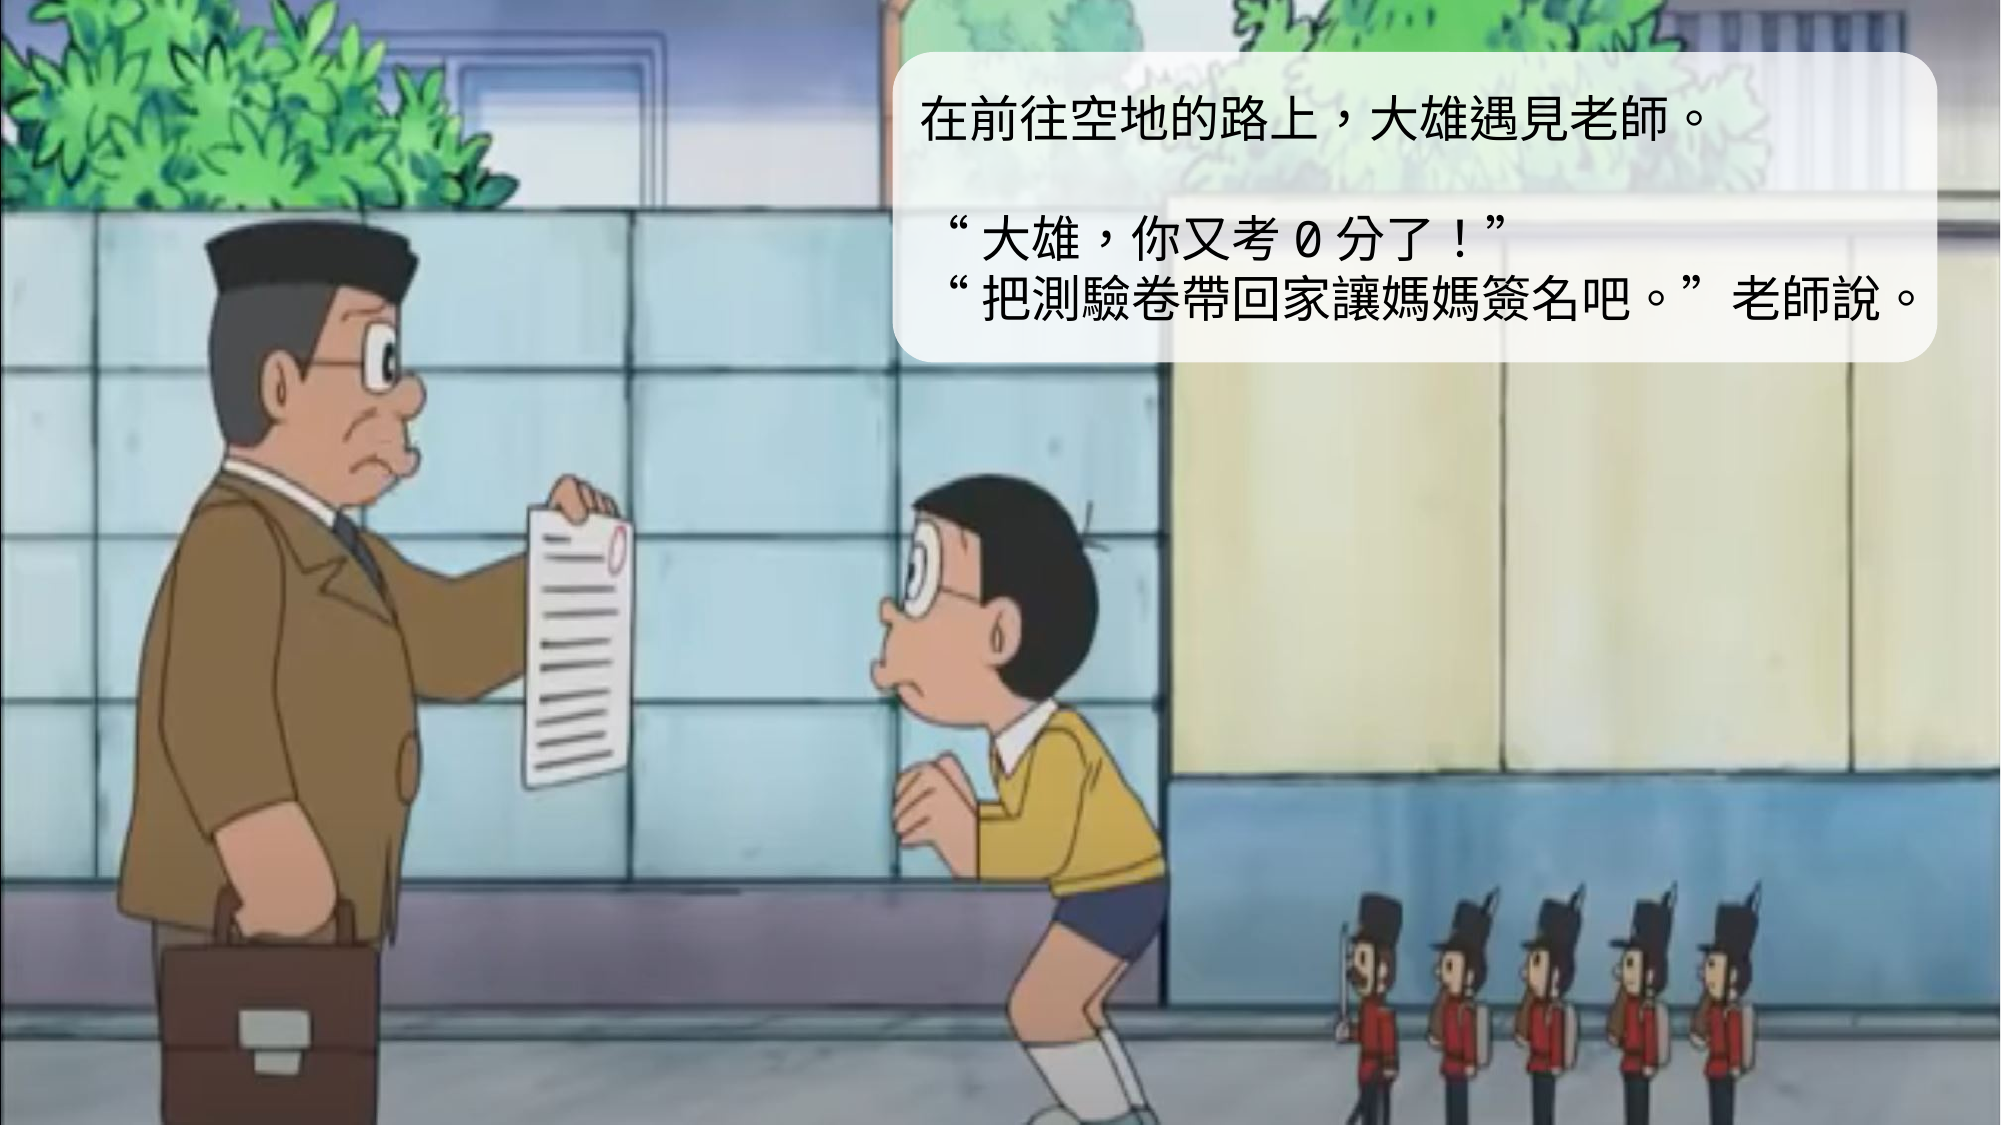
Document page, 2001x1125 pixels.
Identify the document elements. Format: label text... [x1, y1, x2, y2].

text_box 在前往空地的路上，大雄遇見老師。 “大雄，你又考0分了！” “把測驗卷帶回家讓媽媽簽名吧。”老師說。 [891, 50, 1939, 364]
picture [0, 0, 2001, 1125]
